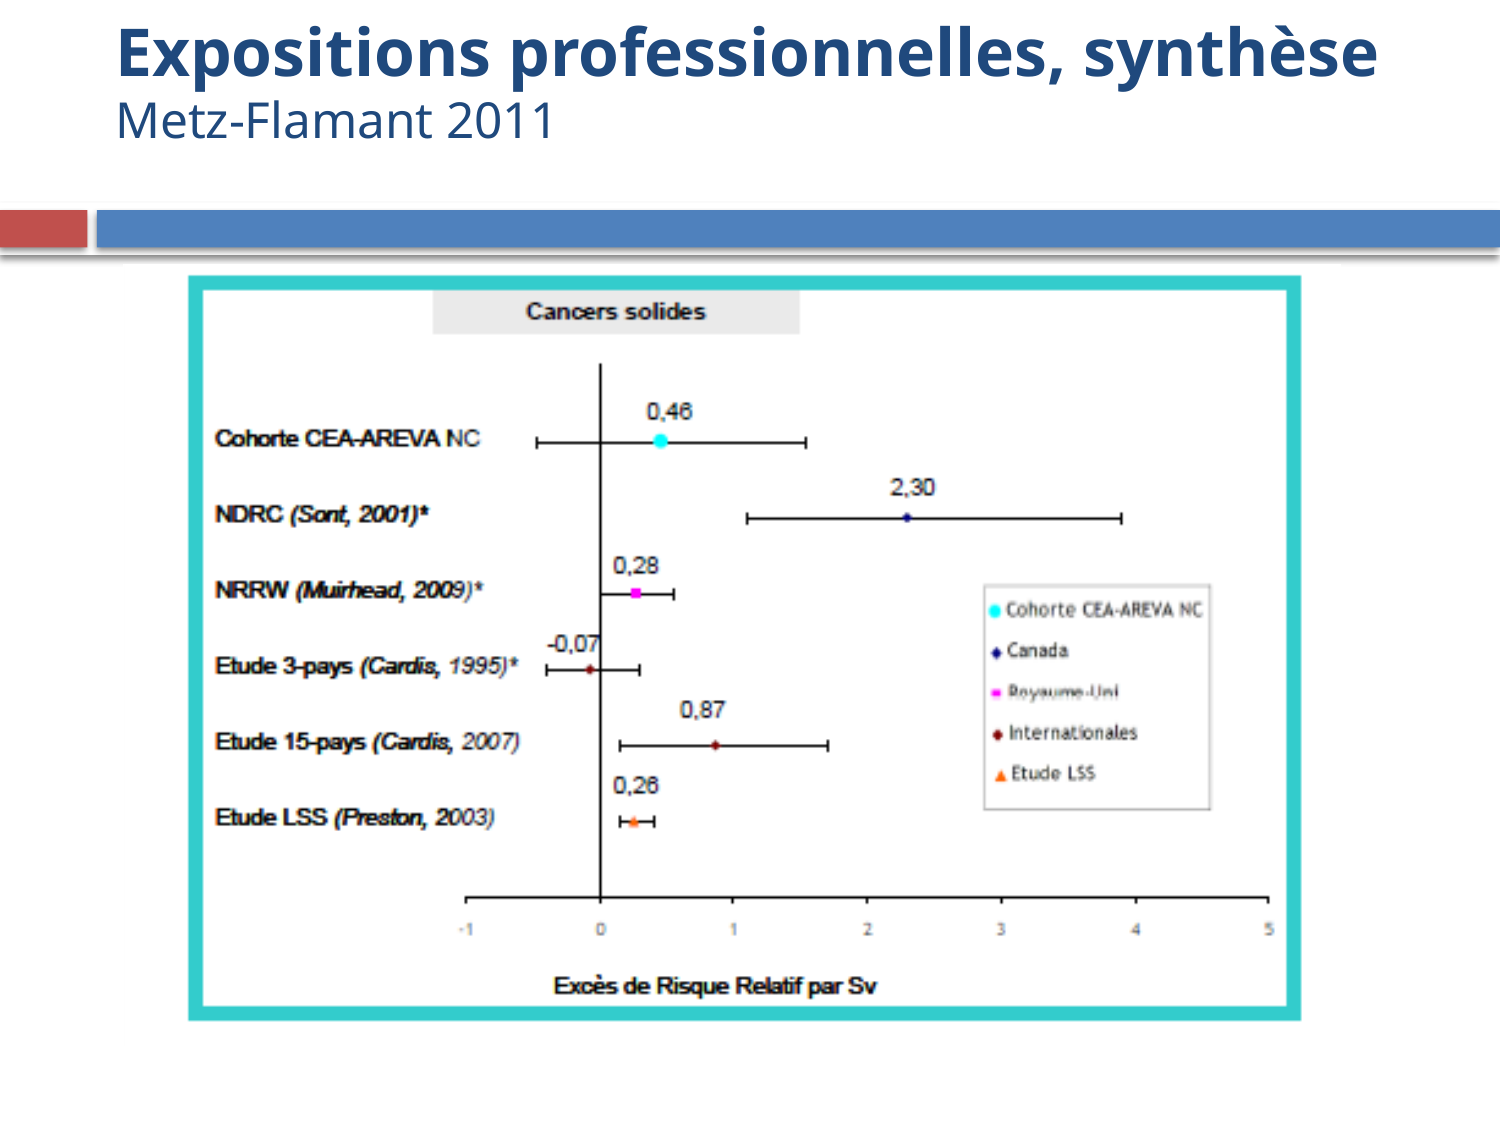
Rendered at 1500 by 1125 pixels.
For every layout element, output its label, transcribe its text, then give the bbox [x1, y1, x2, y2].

title Expositions professionnelles, synthèse Metz-Flamant 2011 [100, 0, 1438, 256]
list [123, 263, 1341, 1047]
